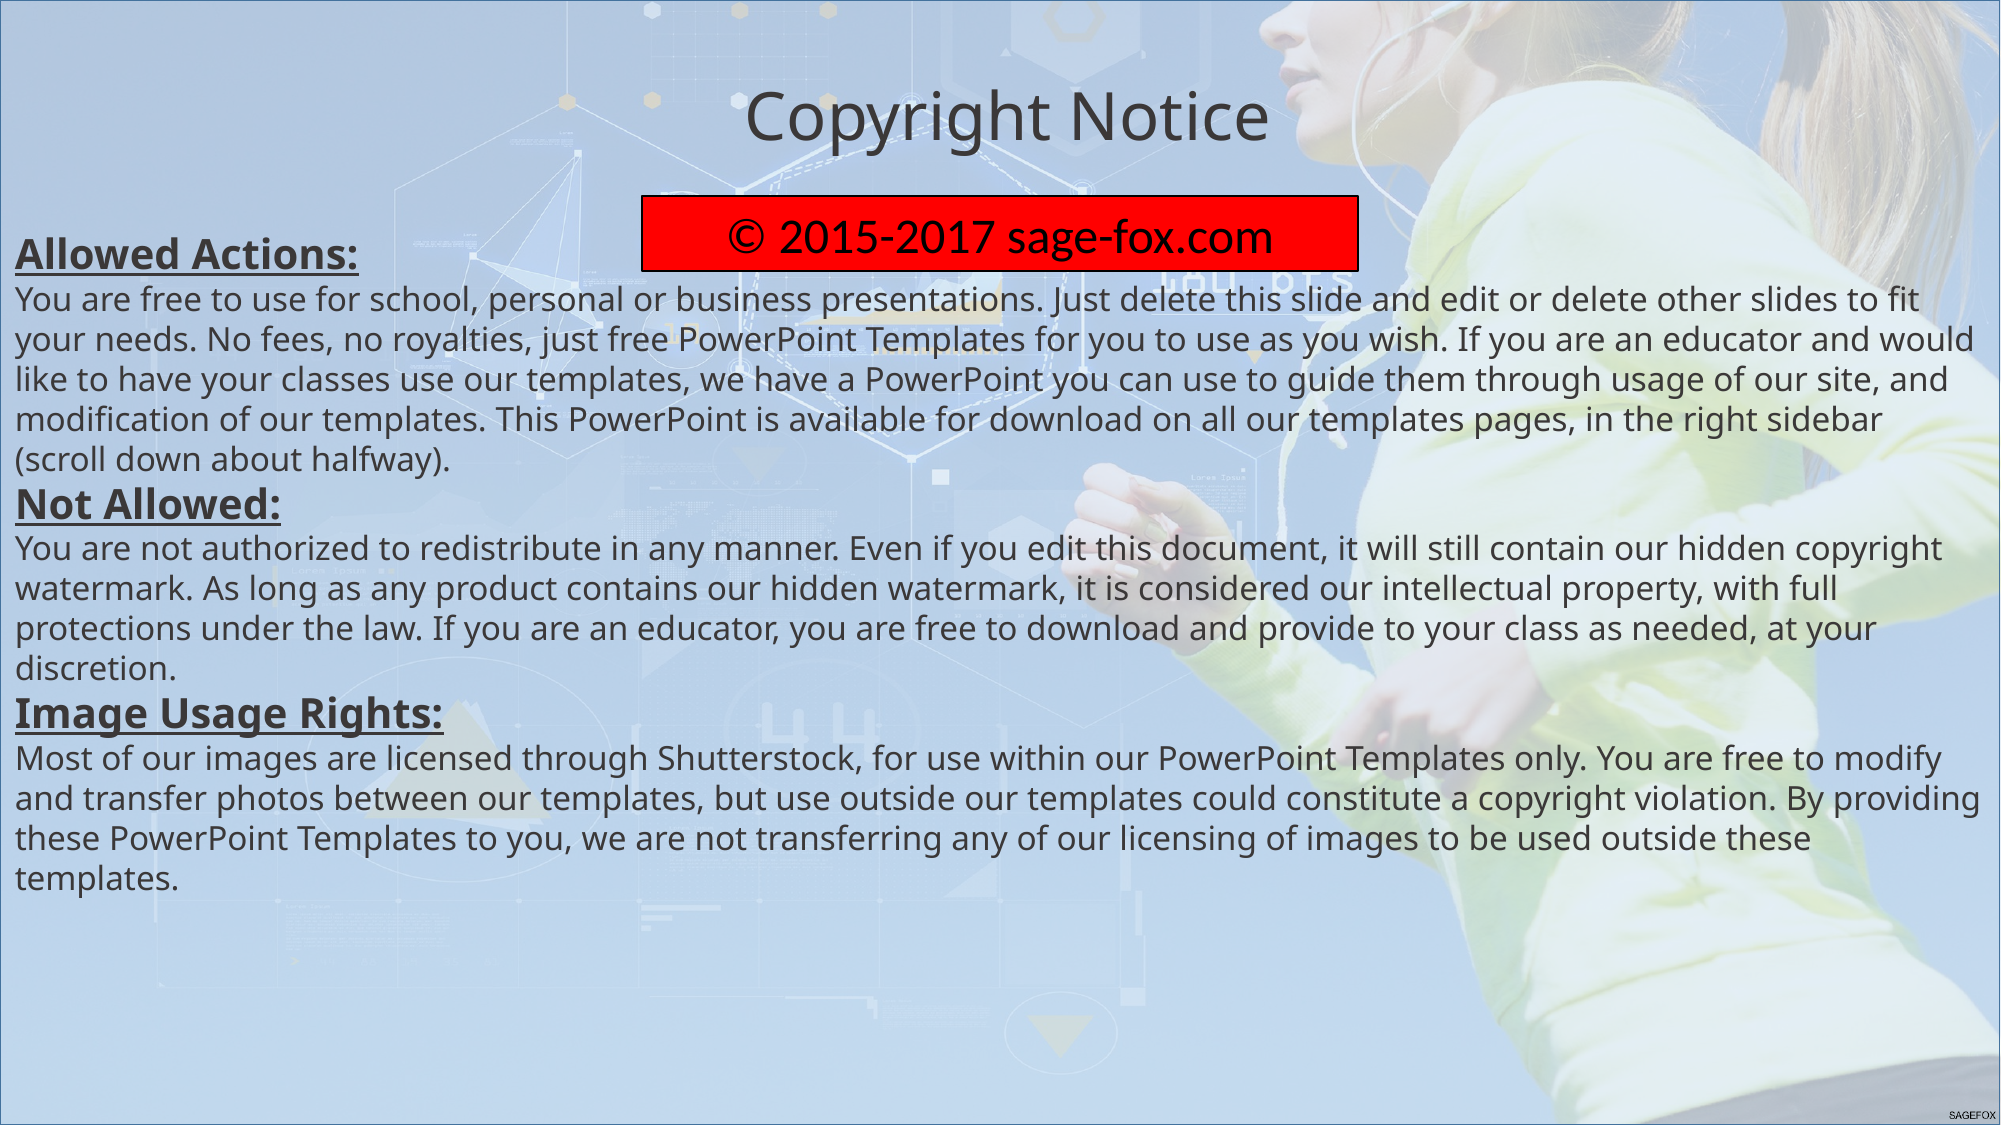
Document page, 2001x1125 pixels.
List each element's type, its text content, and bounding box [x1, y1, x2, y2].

text_box Allowed Actions: You are free to use for school, personal or business presentations. Just delete this slide and edit or delete other slides to fit your needs. No fees, no royalties, just free PowerPoint Templates for you to use as you wish. If you are an educator and would like to have your classes use our templates, we have a PowerPoint you can use to guide them through usage of our site, and modification of our templates. This PowerPoint is available for download on all our templates pages, in the right sidebar (scroll down about halfway). Not Allowed: You are not authorized to redistribute in any manner. Even if you edit this document, it will still contain our hidden copyright watermark. As long as any product contains our hidden watermark, it is considered our intellectual property, with full protections under the law. If you are an educator, you are free to download and provide to your class as needed, at your discretion. Image Usage Rights: Most of our images are licensed through Shutterstock, for use within our PowerPoint Templates only. You are free to modify and transfer photos between our templates, but use outside our templates could constitute a copyright violation. By providing these PowerPoint Templates to you, we are not transferring any of our licensing of images to be used outside these templates. [0, 0, 2000, 1125]
title Copyright Notice [493, 60, 1524, 178]
text_box © 2015-2017 sage-fox.com [641, 196, 1358, 272]
